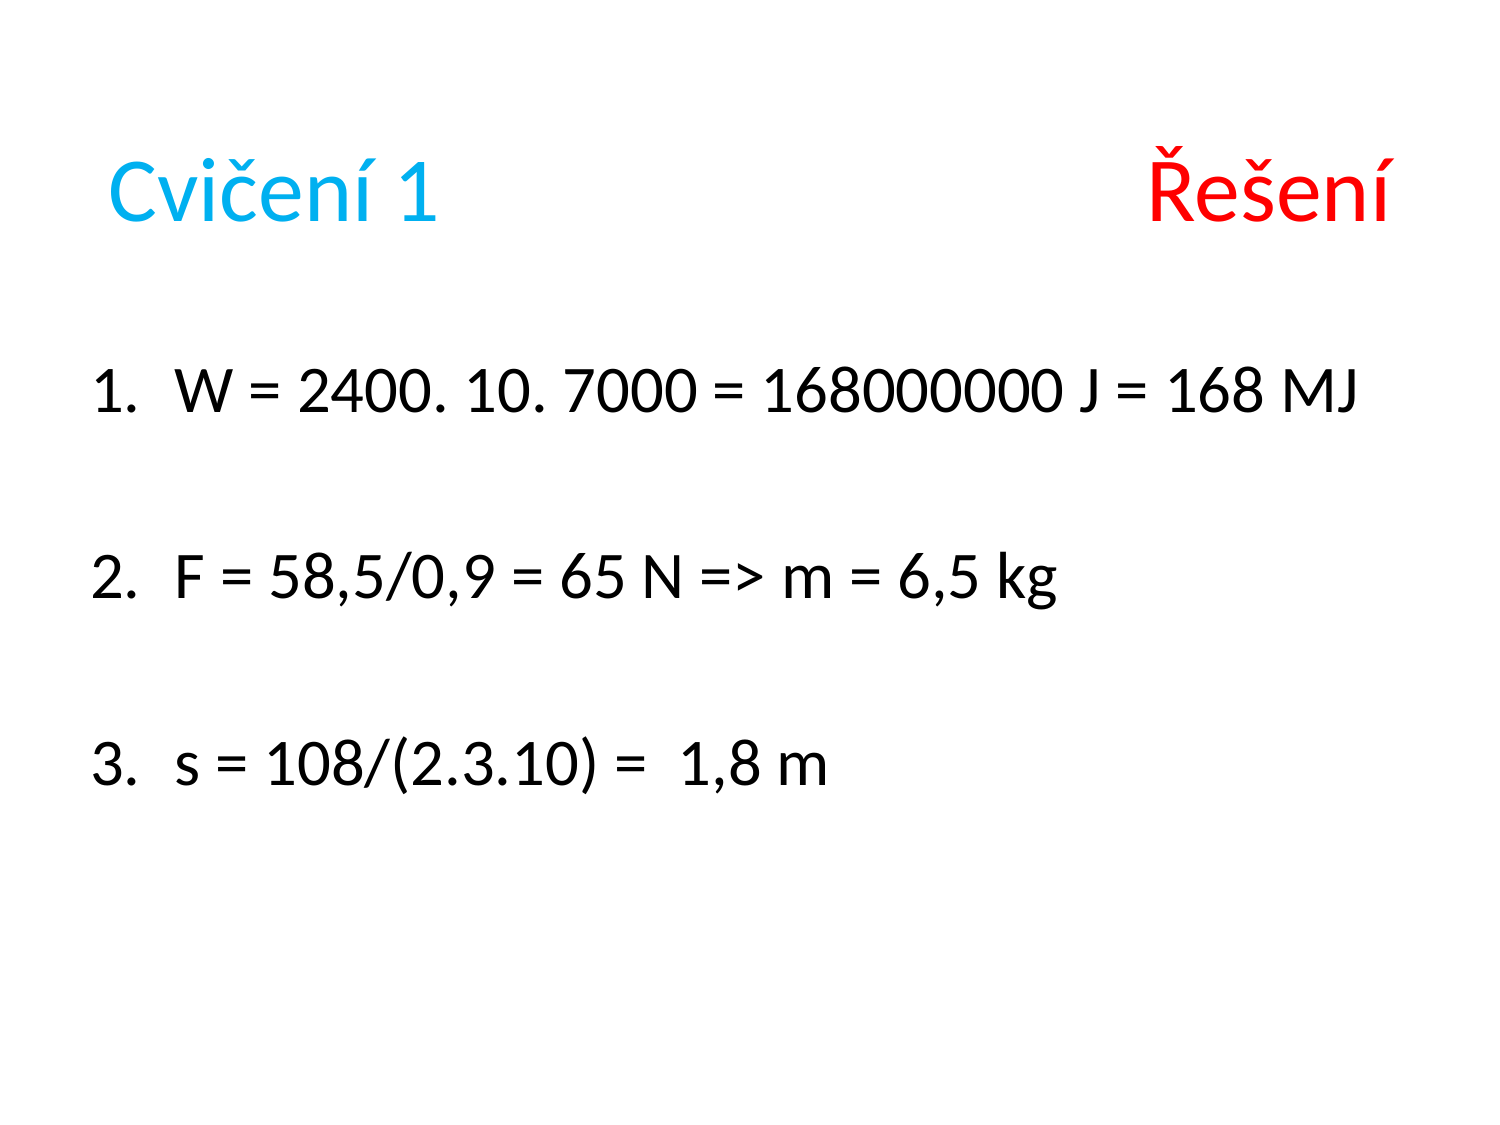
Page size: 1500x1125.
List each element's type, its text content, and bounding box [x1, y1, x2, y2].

title Cvičení 1 Řešení [75, 90, 1425, 279]
list W = 2400. 10. 7000 = 168000000 J = 168 MJ F = 58,5/0,9 = 65 N => m = 6,5 kg s = 108/(2.3.10) = 1,8 m [75, 338, 1425, 976]
